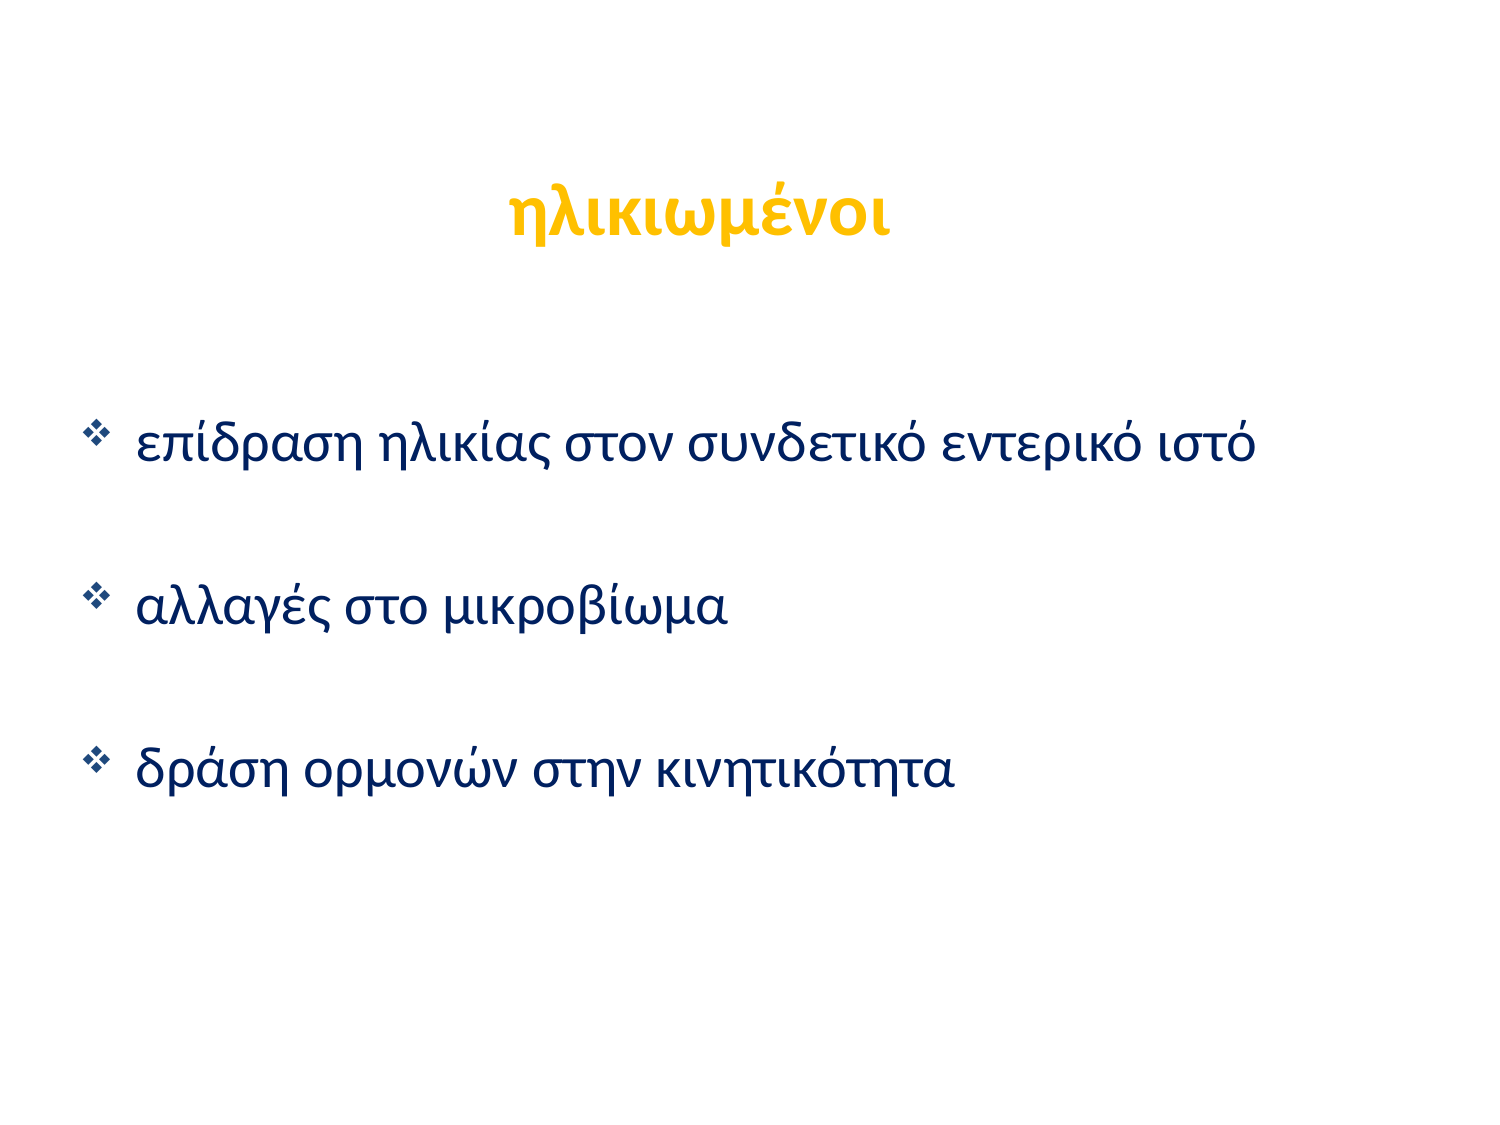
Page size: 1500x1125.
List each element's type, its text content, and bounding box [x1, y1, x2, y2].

text_box ηλικιωμένοι [64, 137, 1335, 275]
text_box επίδραση ηλικίας στον συνδετικό εντερικό ιστό αλλαγές στο μικροβίωμα δράση ορμονών στην κινητικότητα [64, 361, 1410, 899]
